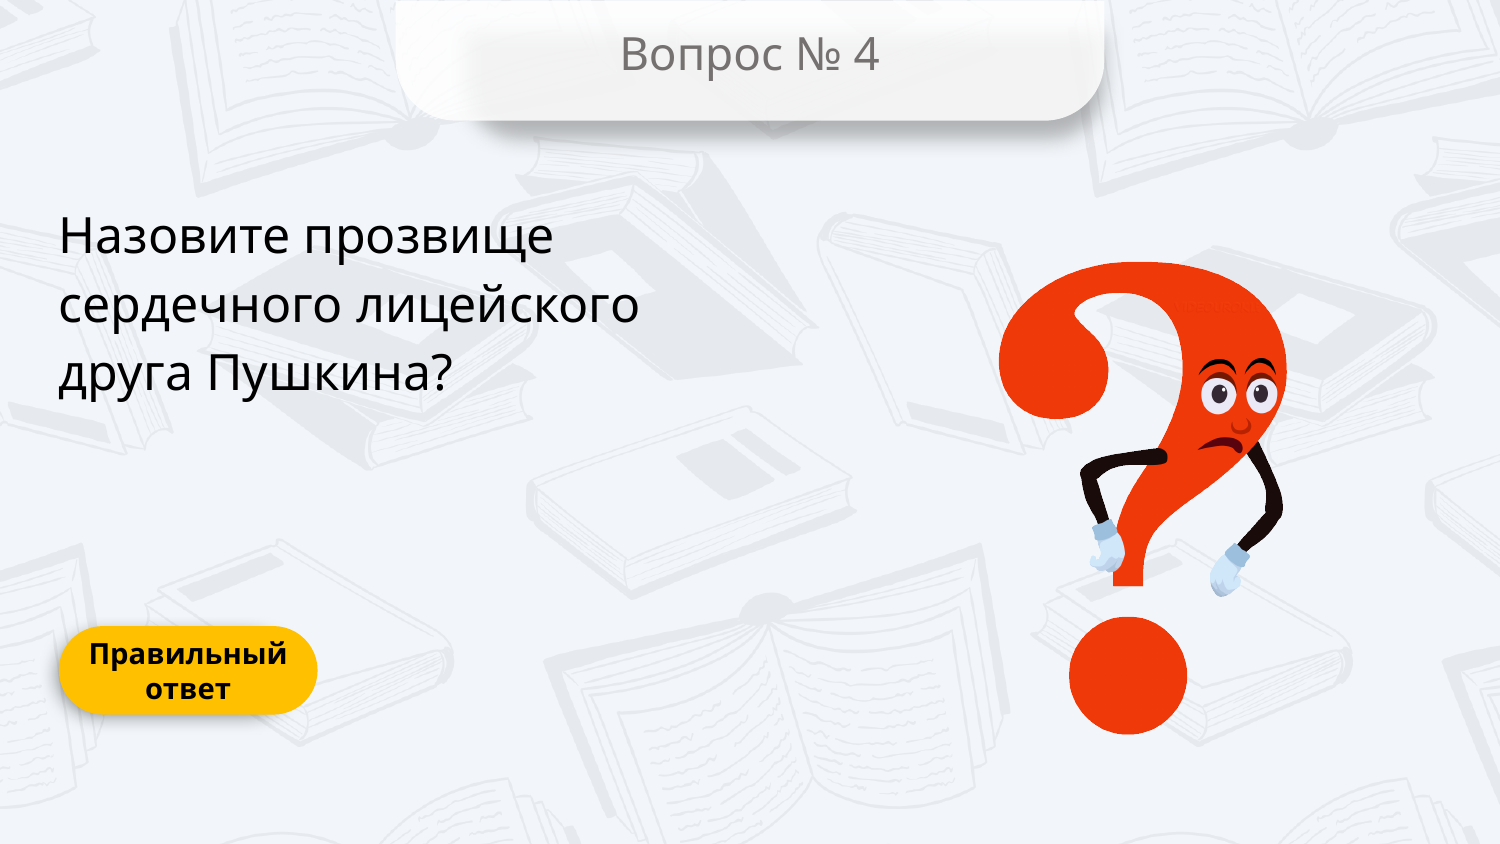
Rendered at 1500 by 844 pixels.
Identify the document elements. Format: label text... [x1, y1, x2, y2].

text_box Назовите прозвище сердечного лицейского друга Пушкина? [58, 195, 721, 401]
picture [0, 0, 1500, 844]
text_box Правильный ответ [57, 625, 319, 716]
text_box [394, 0, 1106, 122]
text_box Вопрос № 4 [604, 17, 896, 88]
